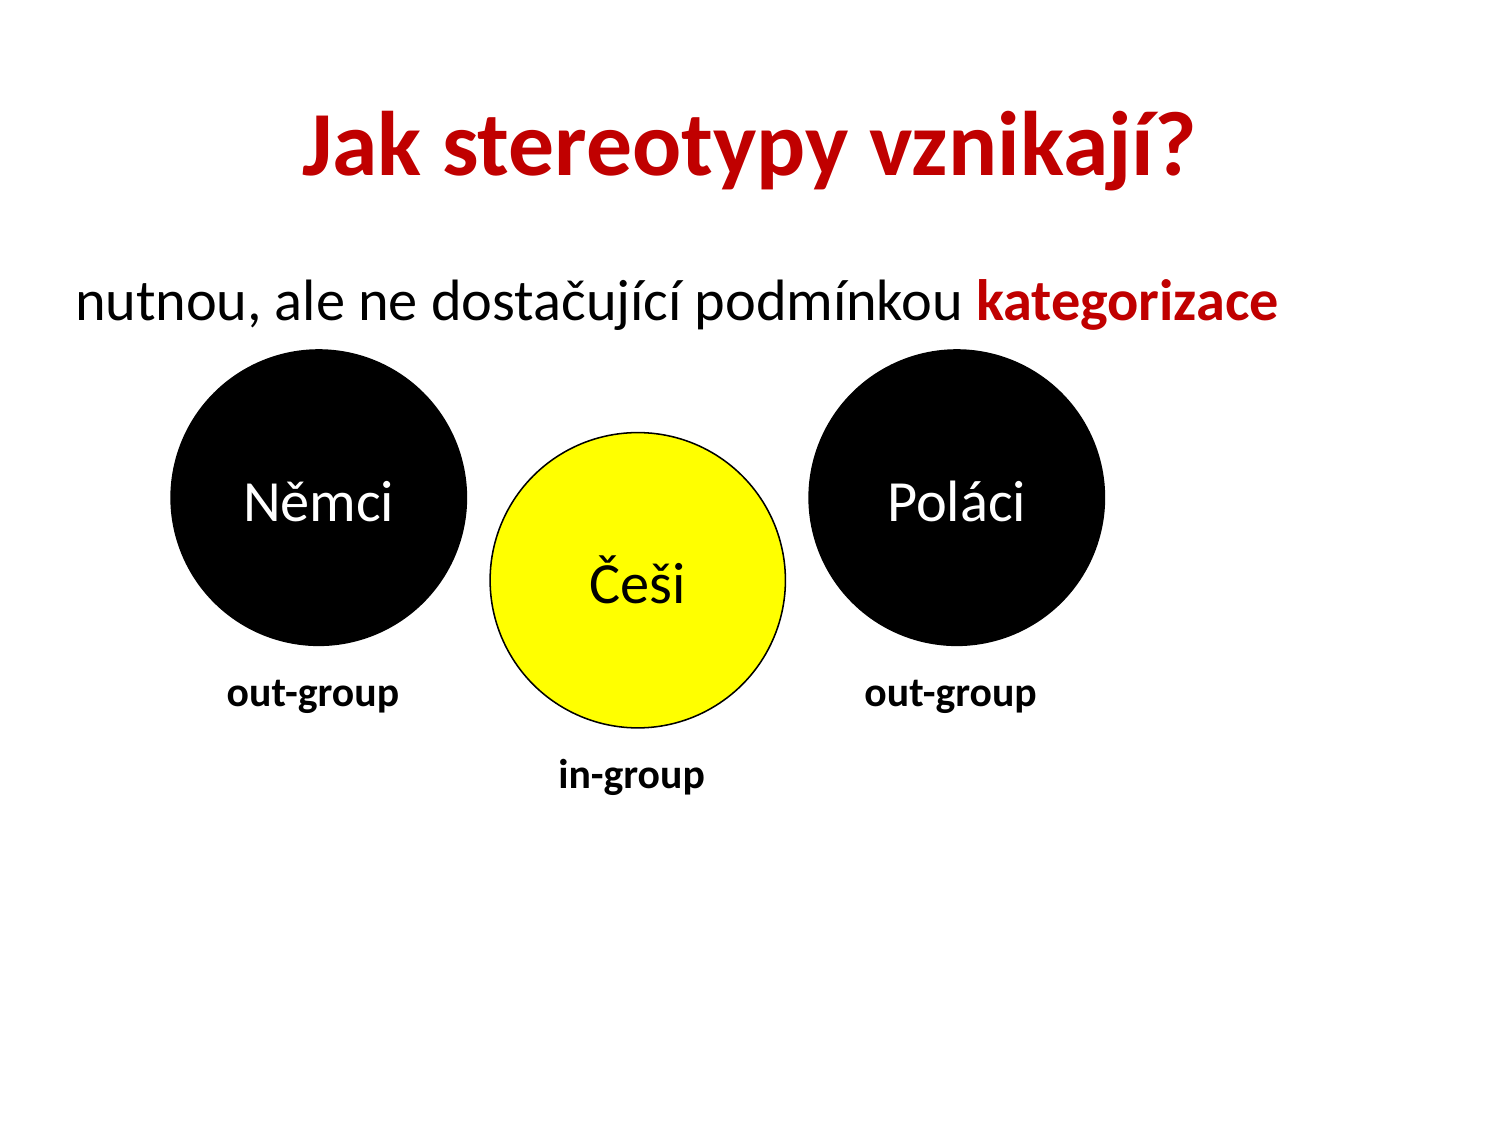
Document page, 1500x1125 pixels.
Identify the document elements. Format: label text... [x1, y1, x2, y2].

text_box out-group [820, 657, 1081, 722]
text_box out-group [183, 657, 443, 722]
text_box Poláci [809, 349, 1105, 646]
title Jak stereotypy vznikají? [74, 20, 1426, 257]
text_box Němci [171, 349, 467, 646]
subtitle nutnou, ale ne dostačující podmínkou kategorizace [74, 262, 1426, 351]
text_box Češi [490, 432, 786, 728]
text_box in-group [501, 739, 762, 805]
